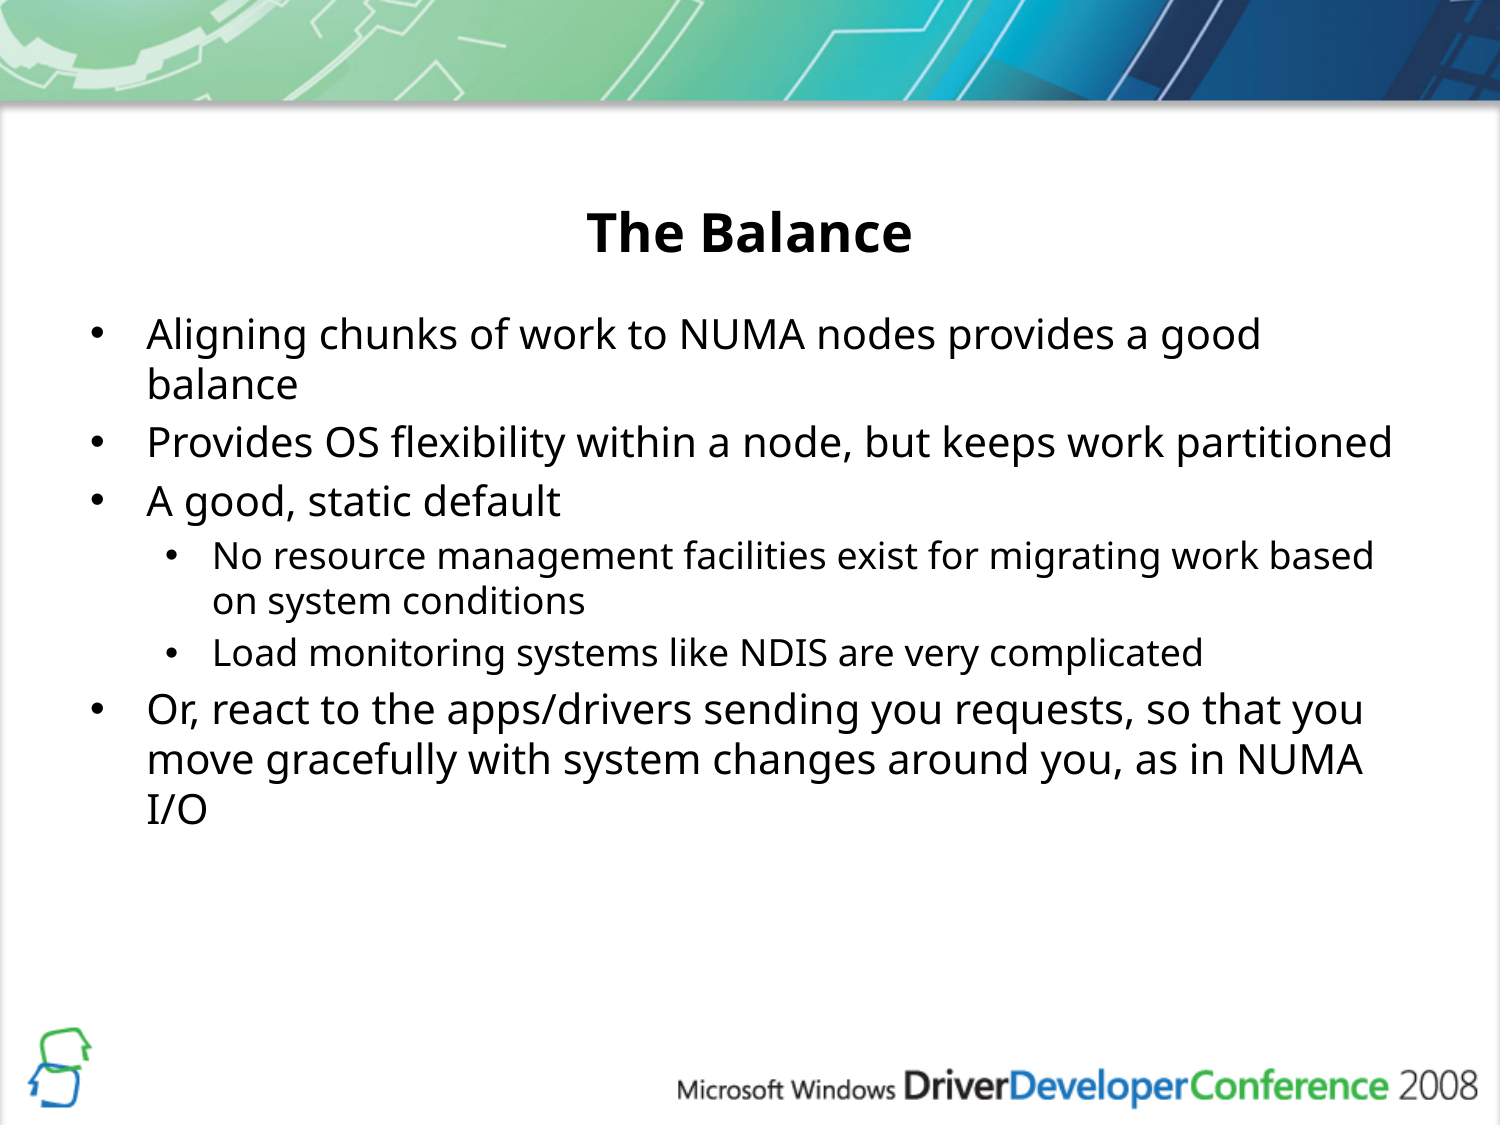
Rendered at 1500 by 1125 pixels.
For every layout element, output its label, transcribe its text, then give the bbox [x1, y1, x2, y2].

title The Balance [75, 137, 1425, 299]
picture [0, 0, 1500, 1125]
list Aligning chunks of work to NUMA nodes provides a good balance Provides OS flexibility within a node, but keeps work partitioned A good, static default No resource management facilities exist for migrating work based on system conditions Load monitoring systems like NDIS are very complicated Or, react to the apps/drivers sending you requests, so that you move gracefully with system changes around you, as in NUMA I/O [75, 299, 1425, 1025]
